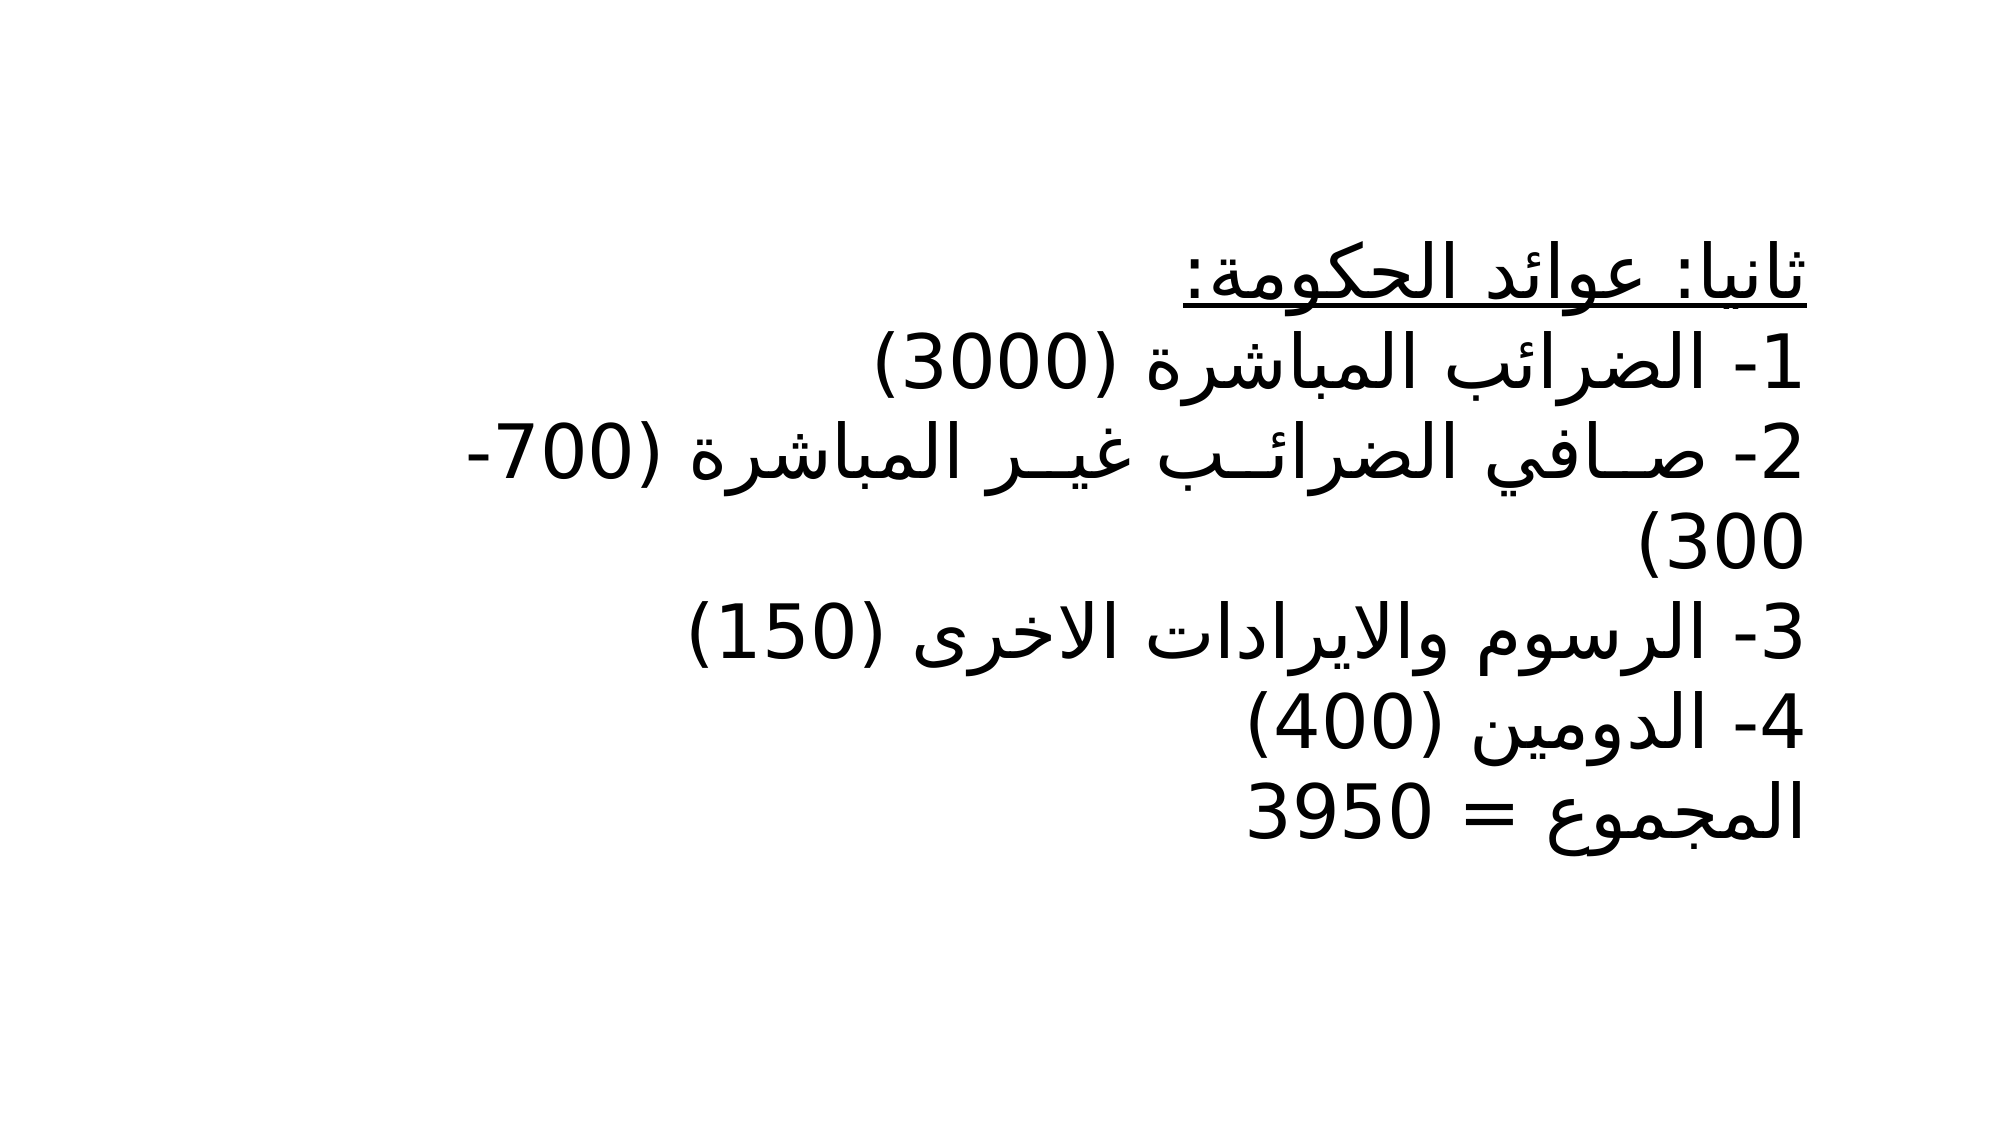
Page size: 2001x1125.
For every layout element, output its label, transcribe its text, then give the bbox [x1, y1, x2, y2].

text_box ثانيا: عوائد الحكومة: 1- الضرائب المباشرة (3000) 2- صافي الضرائب غير المباشرة (700-300) 3- الرسوم والايرادات الاخرى (150) 4- الدومين (400) المجموع = 3950 [450, 216, 1823, 862]
